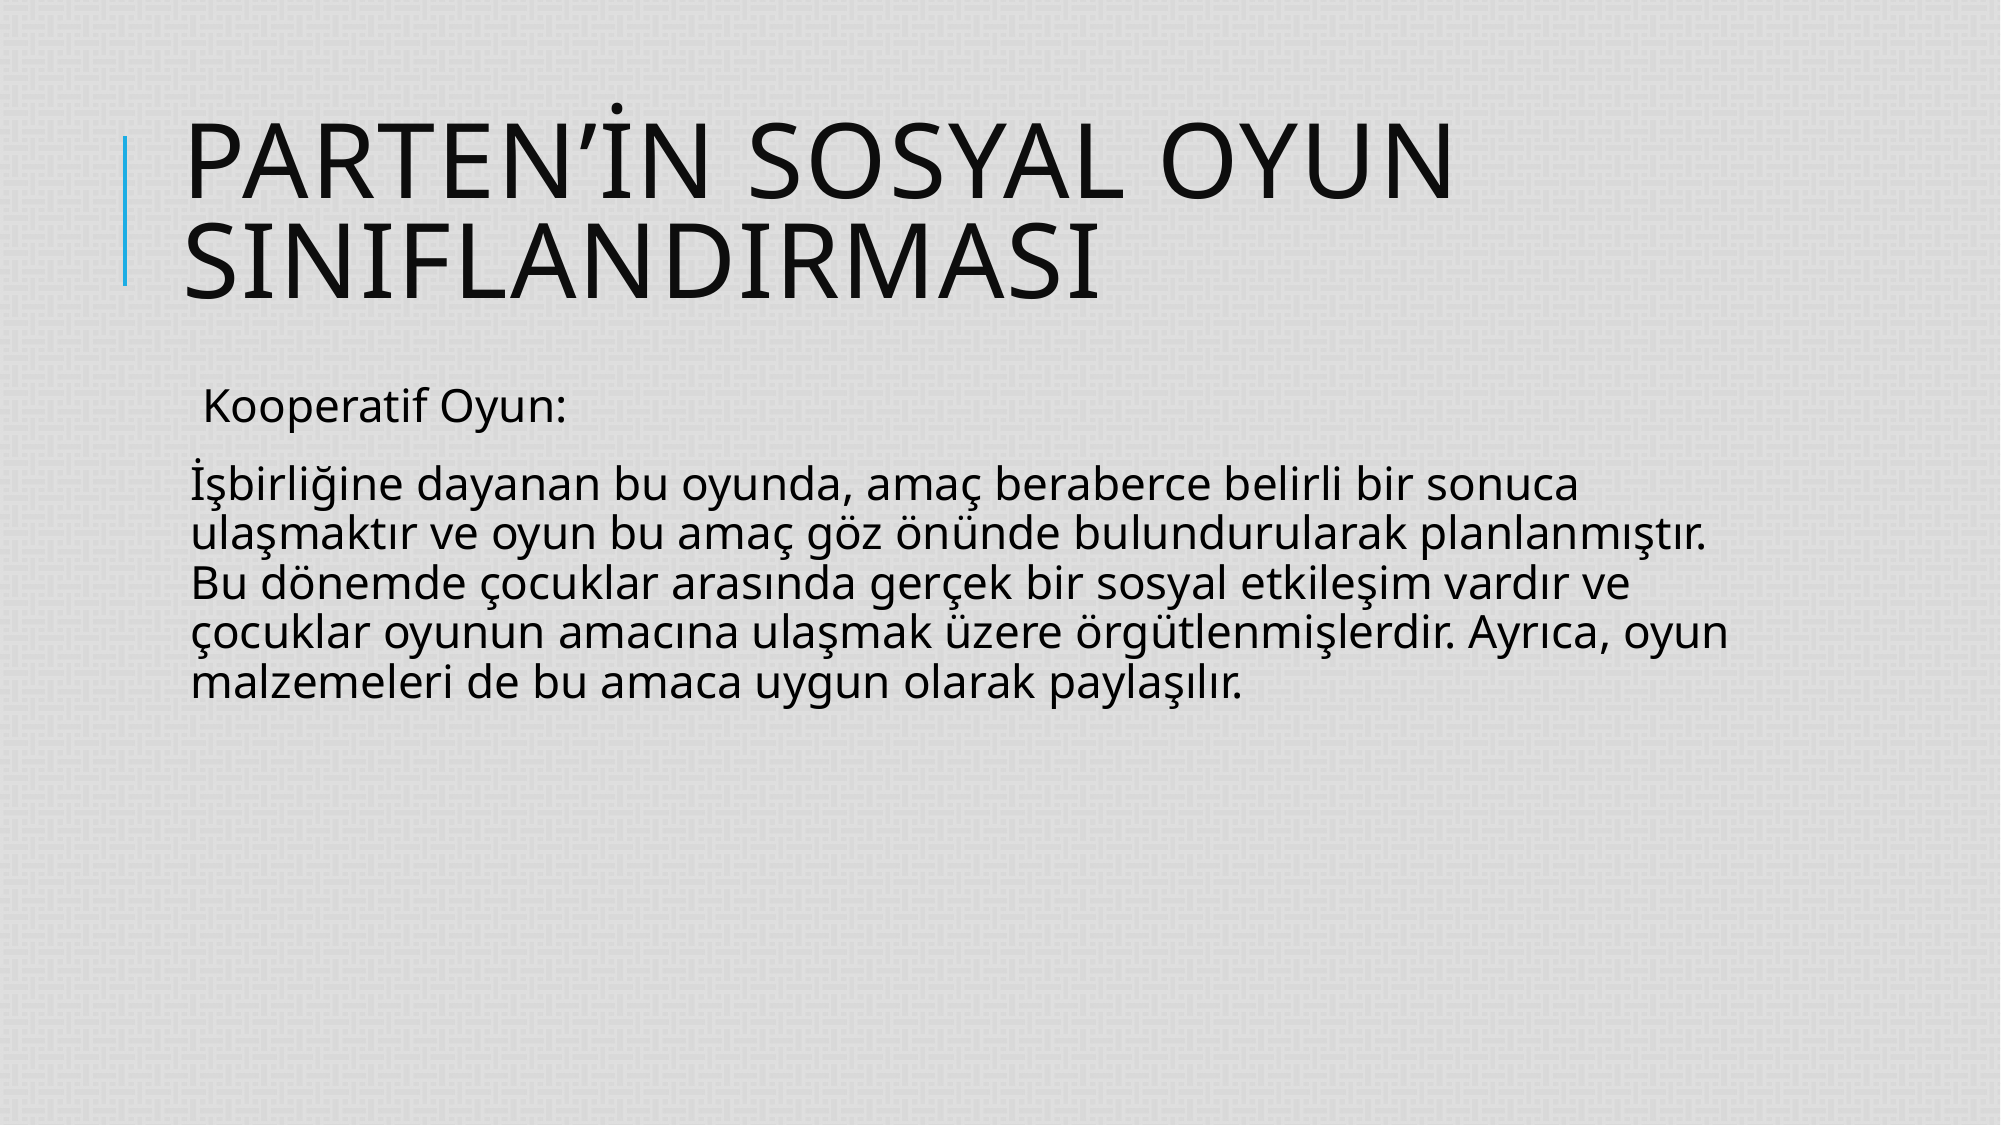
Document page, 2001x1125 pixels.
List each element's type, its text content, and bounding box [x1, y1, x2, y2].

list Kooperatif Oyun: İşbirliğine dayanan bu oyunda, amaç beraberce belirli bir sonuca ulaşmaktır ve oyun bu amaç göz önünde bulundurularak planlanmıştır. Bu dönemde çocuklar arasında gerçek bir sosyal etkileşim vardır ve çocuklar oyunun amacına ulaşmak üzere örgütlenmişlerdir. Ayrıca, oyun malzemeleri de bu amaca uygun olarak paylaşılır. [168, 375, 1763, 1035]
title Parten’in sosyal oyun sınıflandırması [168, 96, 1763, 342]
